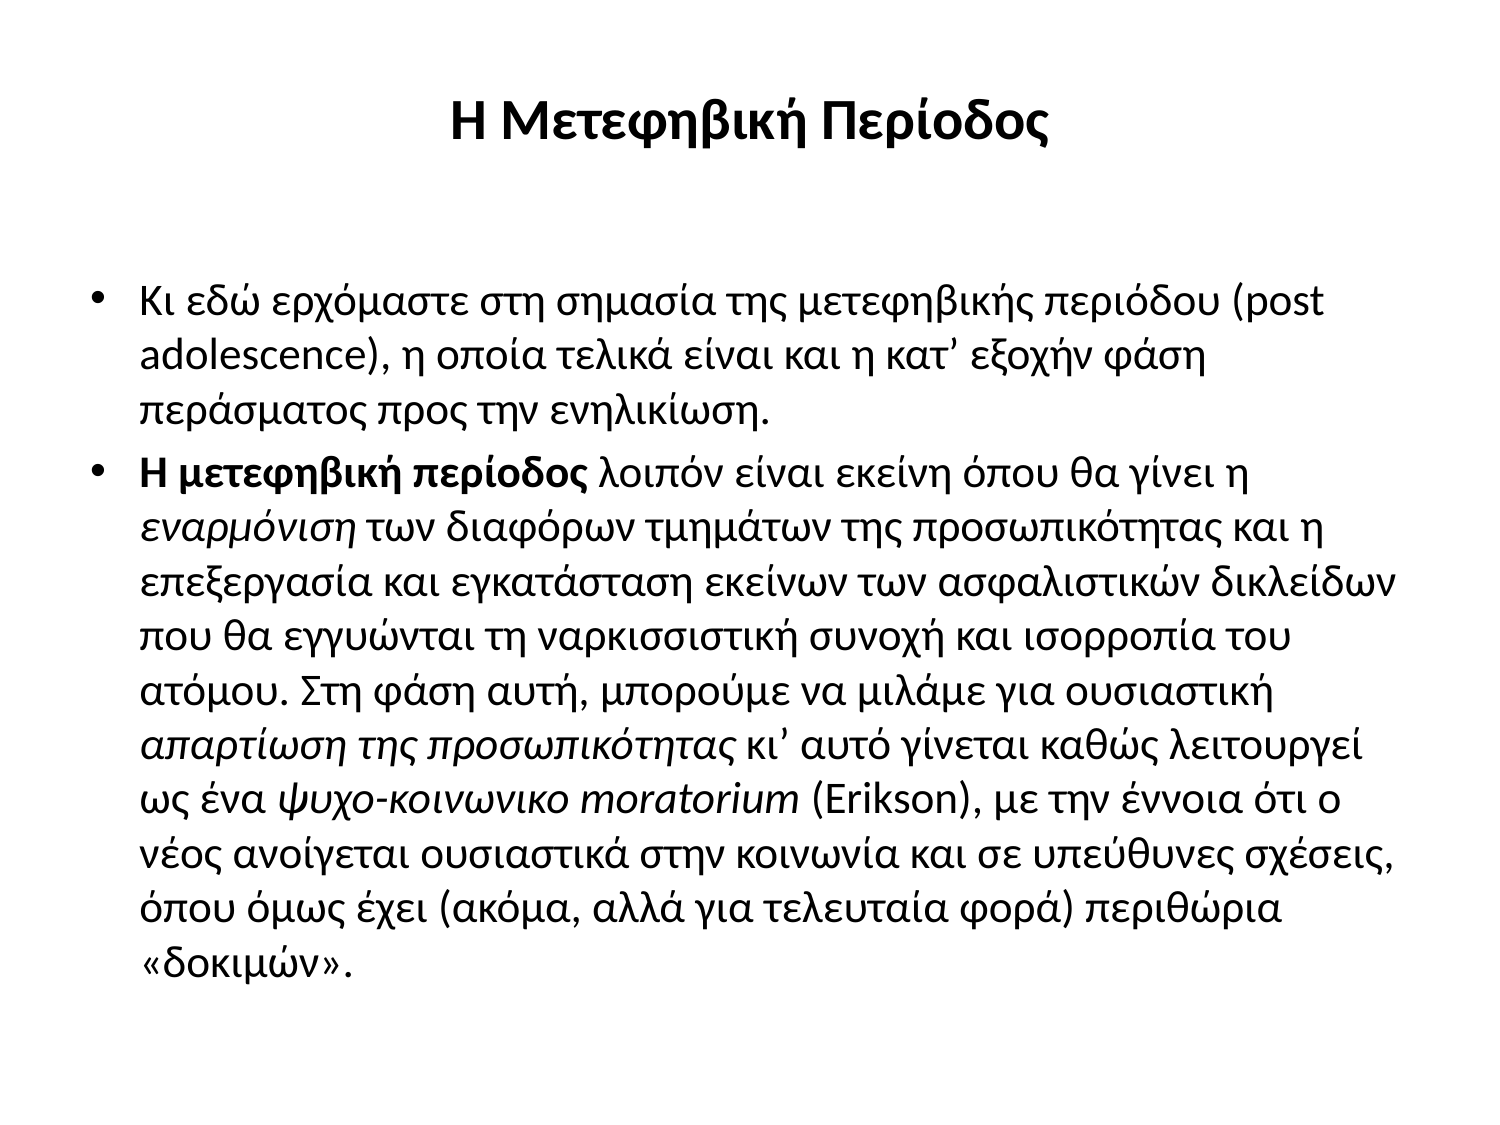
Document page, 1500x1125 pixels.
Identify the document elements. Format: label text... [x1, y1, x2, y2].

list Κι εδώ ερχόμαστε στη σημασία της μετεφηβικής περιόδου (post adolescence), η οποία τελικά είναι και η κατ’ εξοχήν φάση περάσματος προς την ενηλικίωση. Η μετεφηβική περίοδος λοιπόν είναι εκείνη όπου θα γίνει η εναρμόνιση των διαφόρων τμημάτων της προσωπικότητας και η επεξεργασία και εγκατάσταση εκείνων των ασφαλιστικών δικλείδων που θα εγγυώνται τη ναρκισσιστική συνοχή και ισορροπία του ατόμου. Στη φάση αυτή, μπορούμε να μιλάμε για ουσιαστική απαρτίωση της προσωπικότητας κι’ αυτό γίνεται καθώς λειτουργεί ως ένα ψυχο-κοινωνικο moratorium (Erikson), με την έννοια ότι ο νέος ανοίγεται ουσιαστικά στην κοινωνία και σε υπεύθυνες σχέσεις, όπου όμως έχει (ακόμα, αλλά για τελευταία φορά) περιθώρια «δοκιμών». [75, 262, 1425, 1005]
title Η Μετεφηβική Περίοδος [75, 45, 1425, 188]
